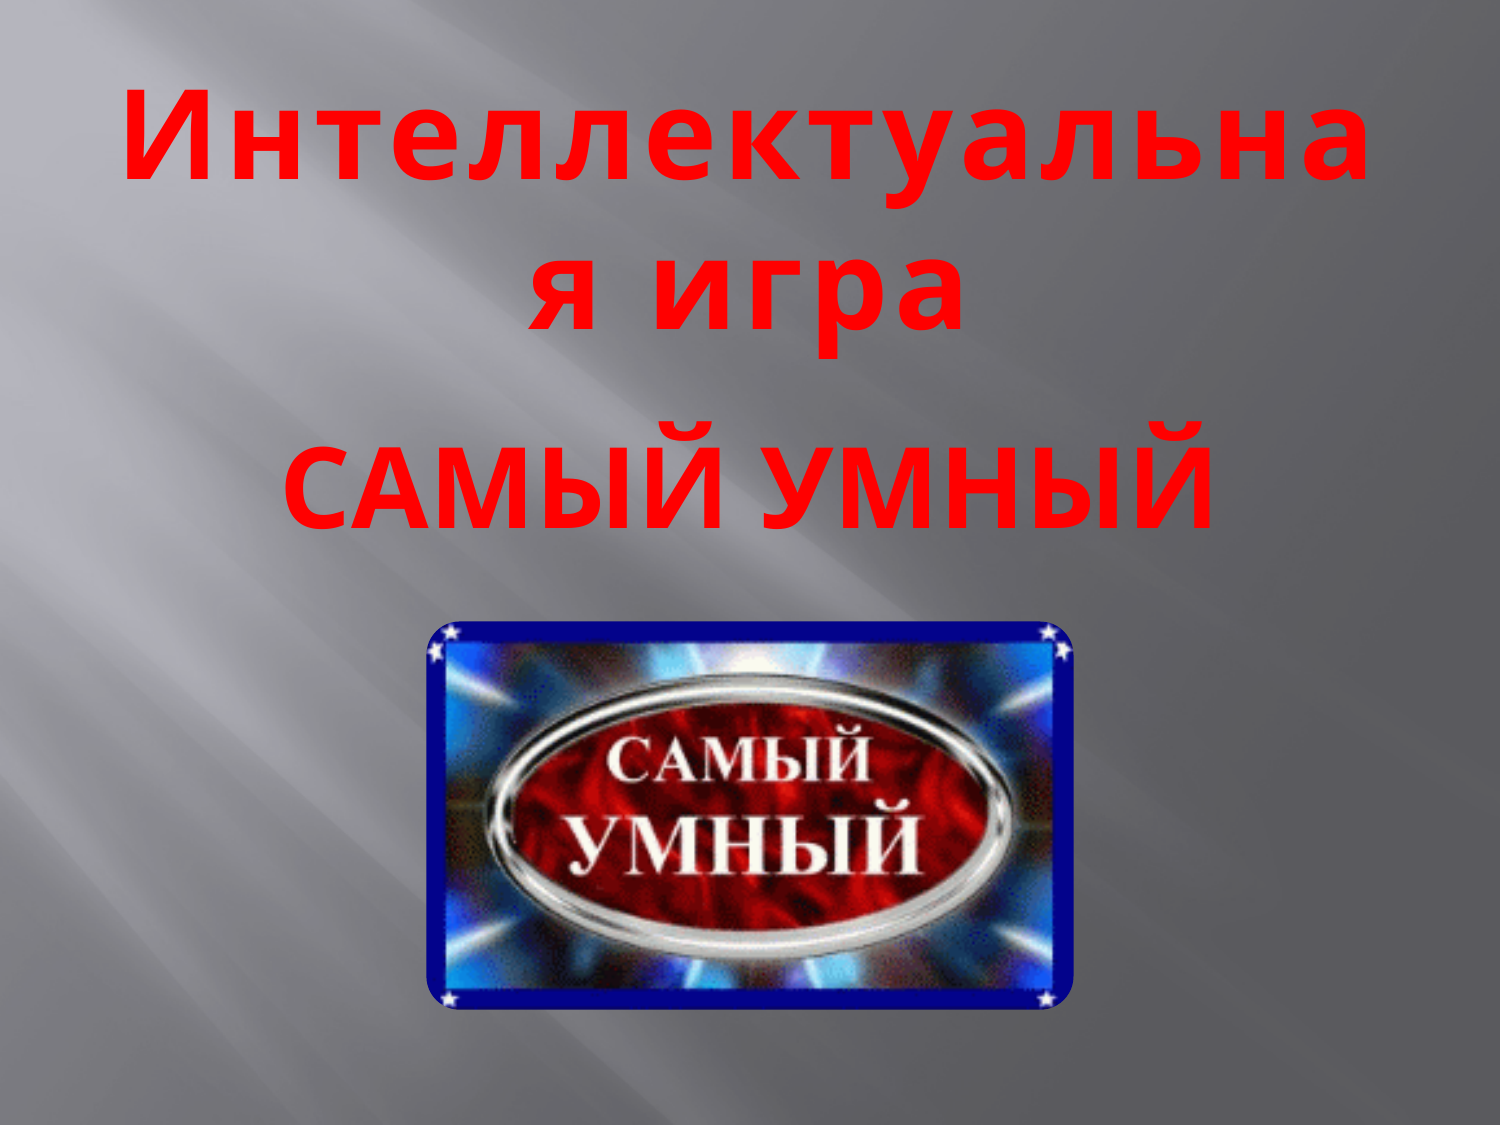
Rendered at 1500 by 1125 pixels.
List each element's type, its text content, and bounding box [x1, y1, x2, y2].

title Интеллектуальная игра [75, 54, 1425, 355]
picture [426, 621, 1074, 1010]
text_box Самый умный [264, 408, 1236, 559]
